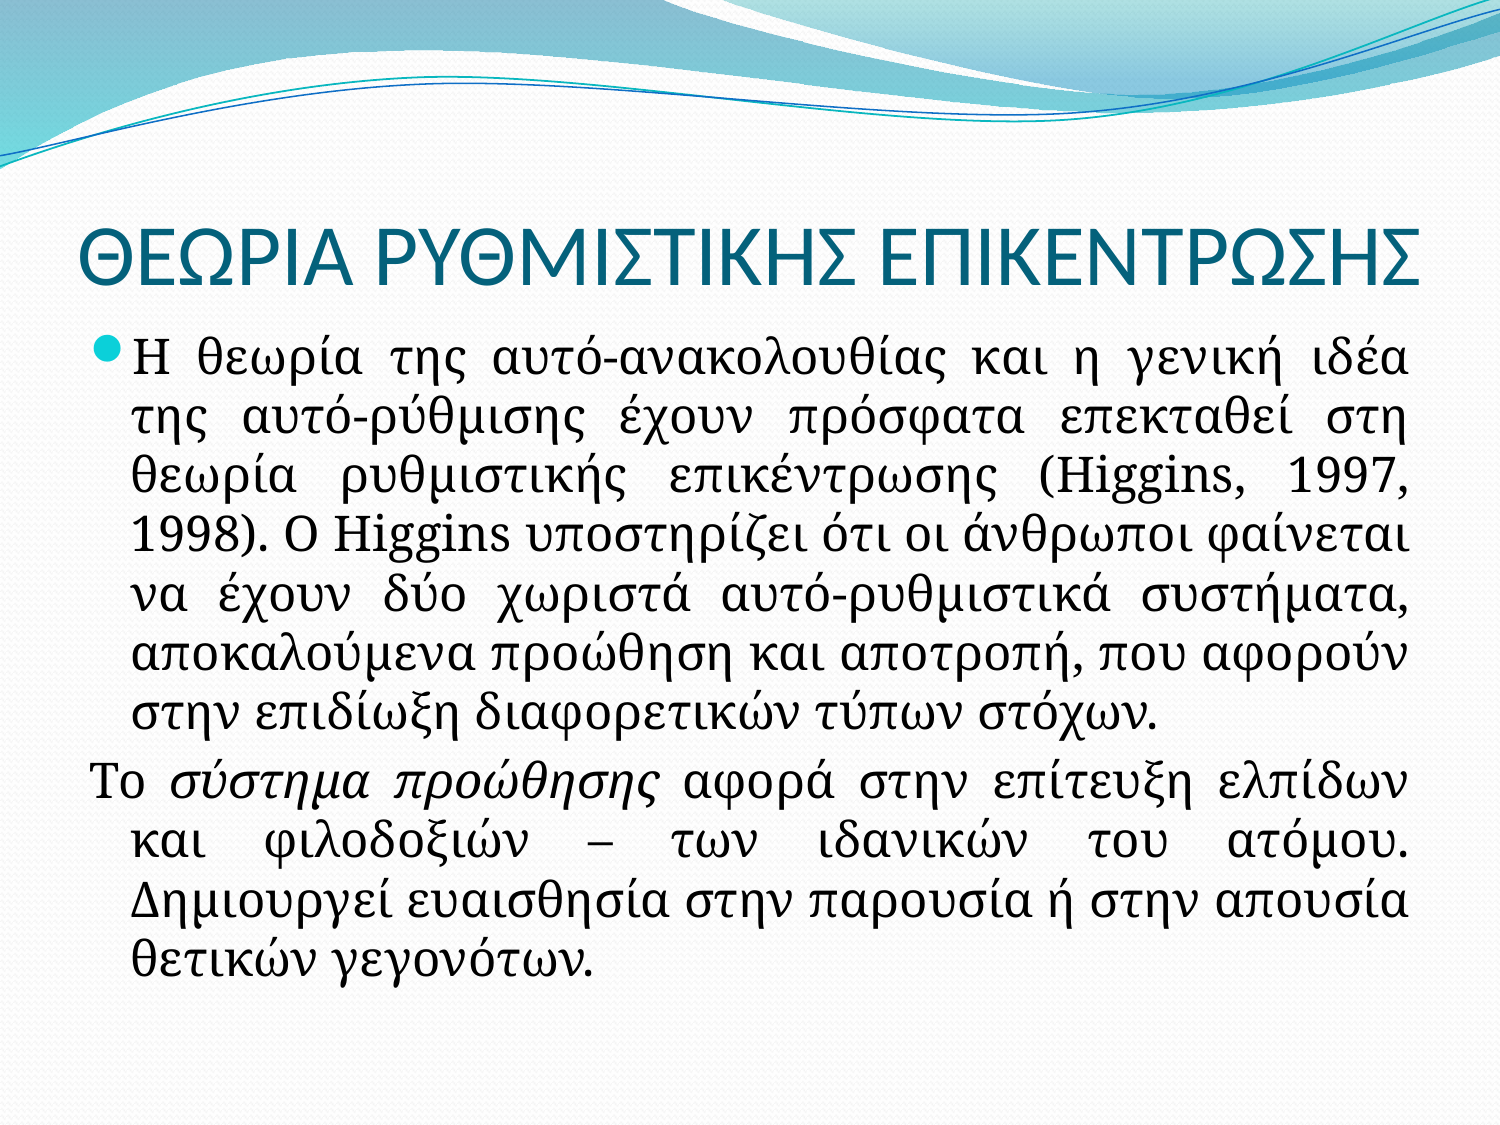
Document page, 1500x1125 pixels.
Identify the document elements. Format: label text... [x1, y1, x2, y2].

title ΘΕΩΡΙΑ ΡΥΘΜΙΣΤΙΚΗΣ ΕΠΙΚΕΝΤΡΩΣΗΣ [75, 115, 1425, 303]
list Η θεωρία της αυτό-ανακολουθίας και η γενική ιδέα της αυτό-ρύθμισης έχουν πρόσφατα επεκταθεί στη θεωρία ρυθμιστικής επικέντρωσης (Higgins, 1997, 1998). Ο Higgins υποστηρίζει ότι οι άνθρωποι φαίνεται να έχουν δύο χωριστά αυτό-ρυθμιστικά συστήματα, αποκαλούμενα προώθηση και αποτροπή, που αφορούν στην επιδίωξη διαφορετικών τύπων στόχων. Το σύστημα προώθησης αφορά στην επίτευξη ελπίδων και φιλοδοξιών – των ιδανικών του ατόμου. Δημιουργεί ευαισθησία στην παρουσία ή στην απουσία θετικών γεγονότων. [75, 317, 1425, 1038]
